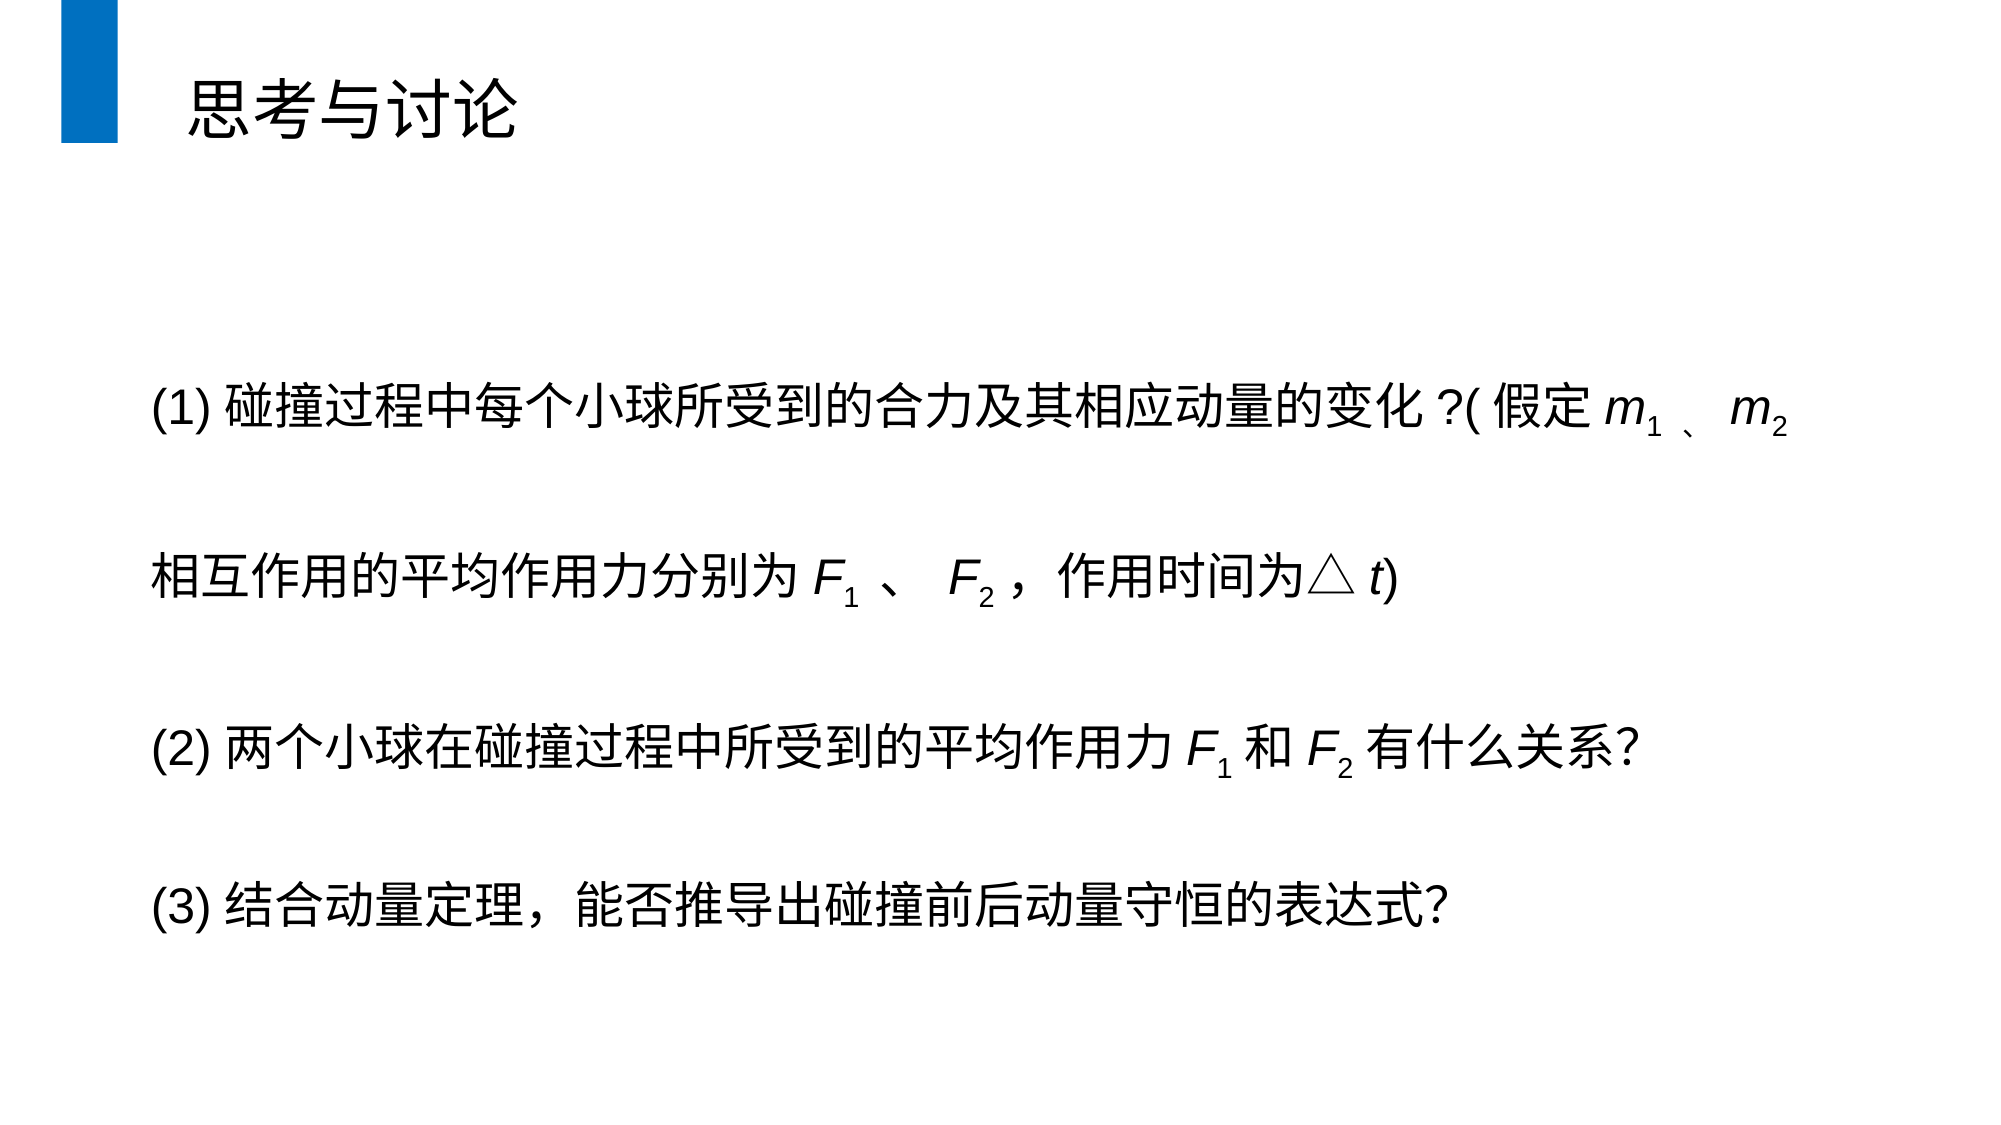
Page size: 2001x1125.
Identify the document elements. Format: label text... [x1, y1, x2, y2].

text_box 思考与讨论 [139, 60, 534, 156]
text_box (1)碰撞过程中每个小球所受到的合力及其相应动量的变化?(假定m1 、 m2相互作用的平均作用力分别为F1 、 F2，作用时间为△t) (2)两个小球在碰撞过程中所受到的平均作用力F1和F2有什么关系？ (3)结合动量定理，能否推导出碰撞前后动量守恒的表达式？ [136, 264, 1844, 942]
